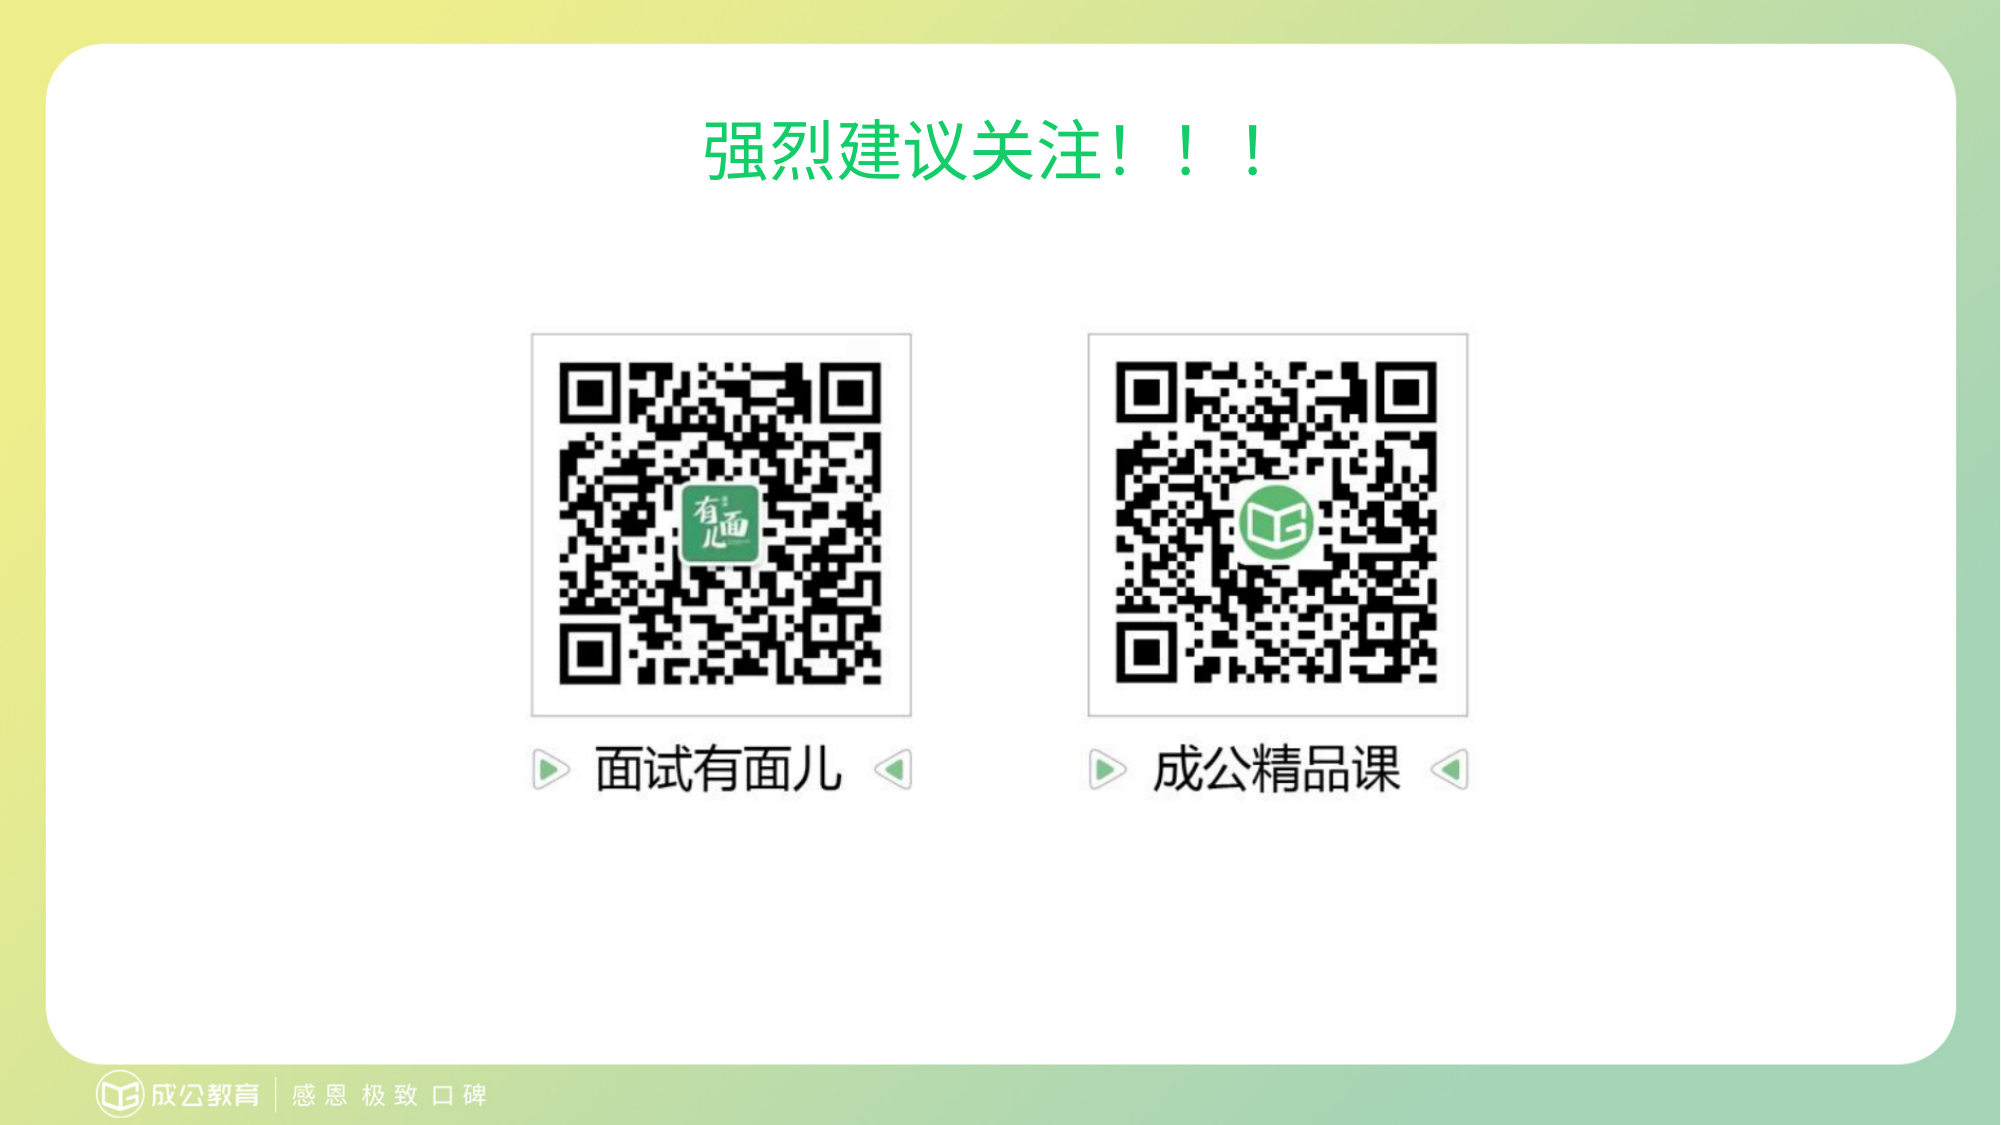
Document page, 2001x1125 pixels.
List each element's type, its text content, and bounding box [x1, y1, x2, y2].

picture [0, 0, 2001, 1125]
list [521, 324, 1479, 801]
text_box 强烈建议关注！！！ [561, 101, 1445, 196]
